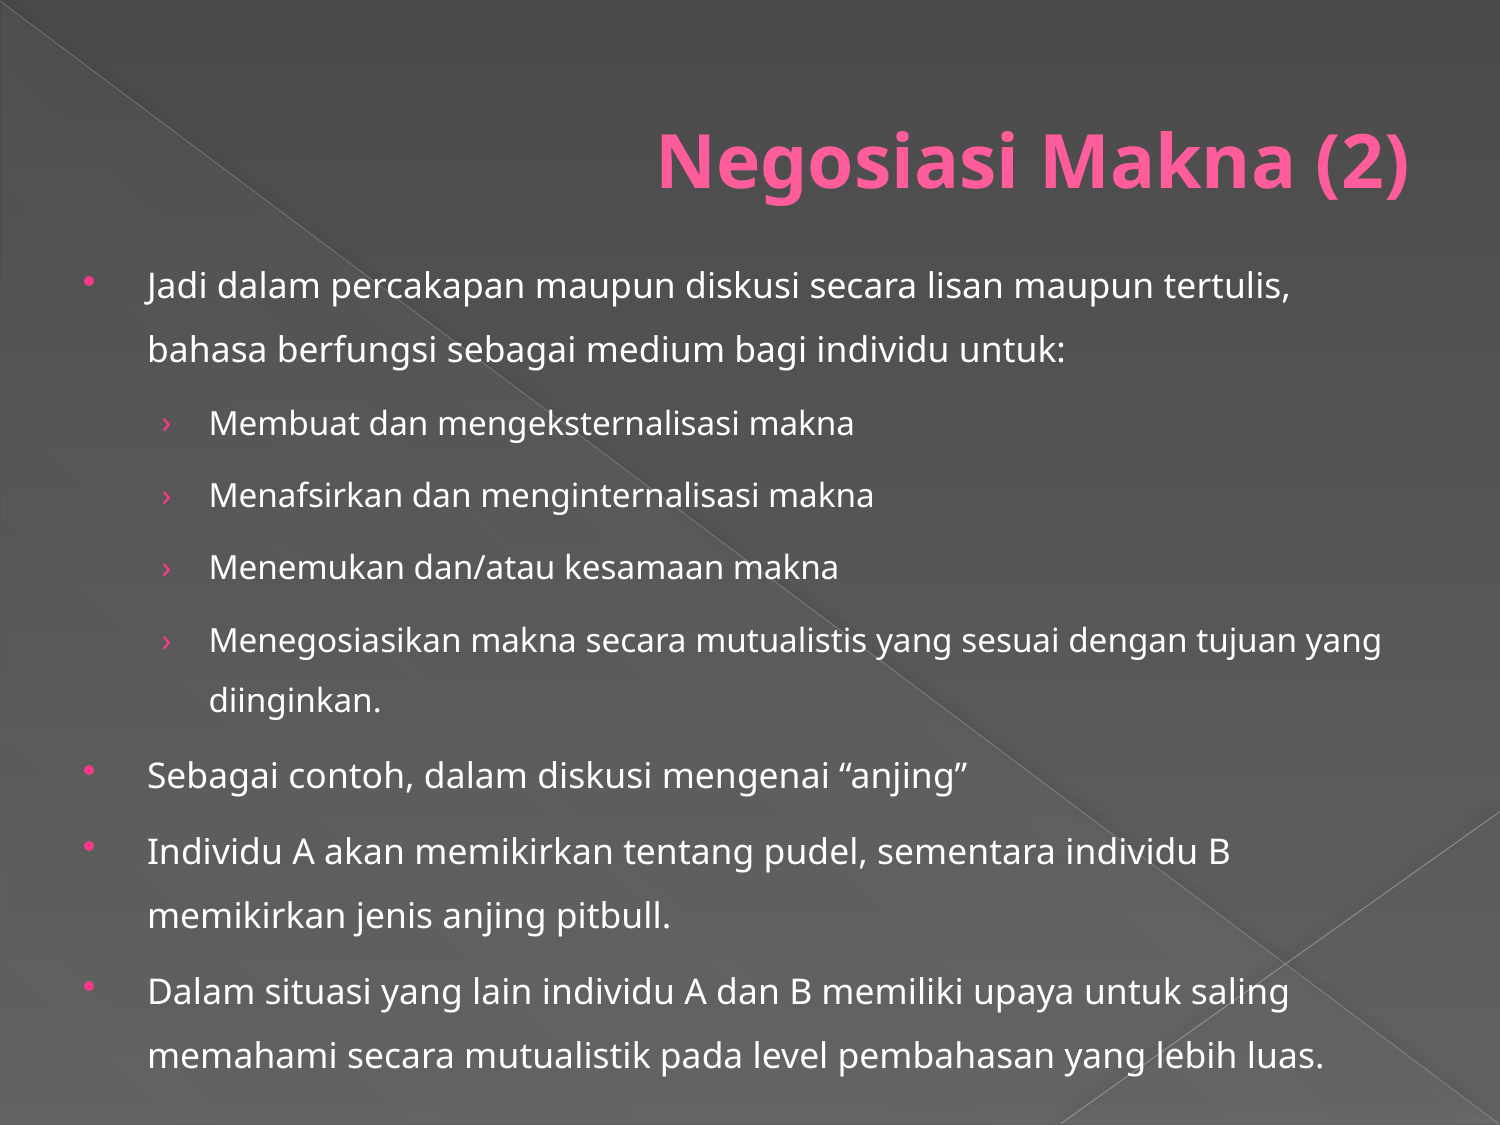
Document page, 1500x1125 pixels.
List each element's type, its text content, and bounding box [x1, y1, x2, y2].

list Jadi dalam percakapan maupun diskusi secara lisan maupun tertulis, bahasa berfungsi sebagai medium bagi individu untuk: Membuat dan mengeksternalisasi makna Menafsirkan dan menginternalisasi makna Menemukan dan/atau kesamaan makna Menegosiasikan makna secara mutualistis yang sesuai dengan tujuan yang diinginkan. Sebagai contoh, dalam diskusi mengenai “anjing” Individu A akan memikirkan tentang pudel, sementara individu B memikirkan jenis anjing pitbull. Dalam situasi yang lain individu A dan B memiliki upaya untuk saling memahami secara mutualistik pada level pembahasan yang lebih luas. [58, 234, 1409, 1032]
title Negosiasi Makna (2) [75, 43, 1425, 274]
